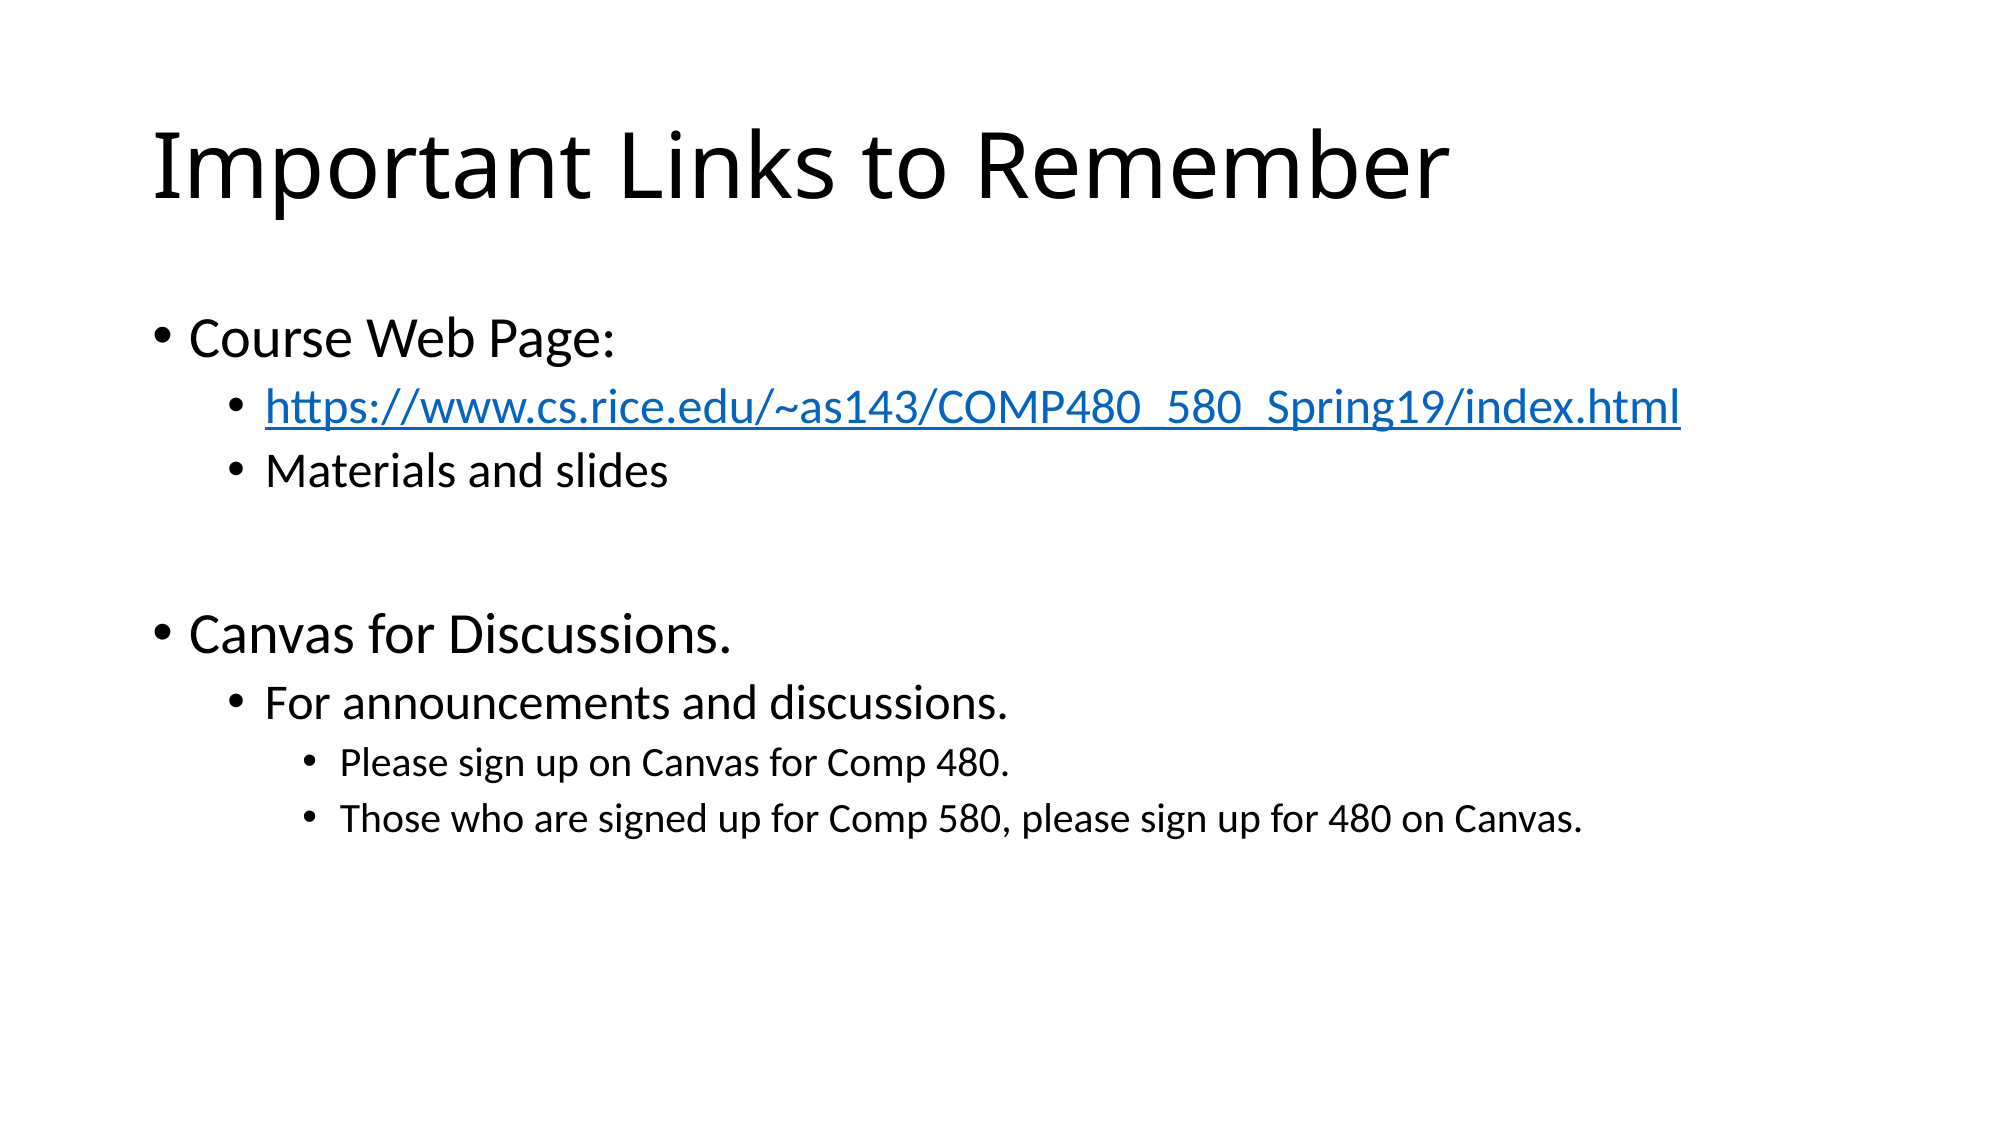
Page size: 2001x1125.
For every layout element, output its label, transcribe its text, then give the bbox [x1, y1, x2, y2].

list Course Web Page: https://www.cs.rice.edu/~as143/COMP480_580_Spring19/index.html Materials and slides Canvas for Discussions. For announcements and discussions. Please sign up on Canvas for Comp 480. Those who are signed up for Comp 580, please sign up for 480 on Canvas. [137, 299, 1863, 1014]
title Important Links to Remember [137, 59, 1863, 278]
